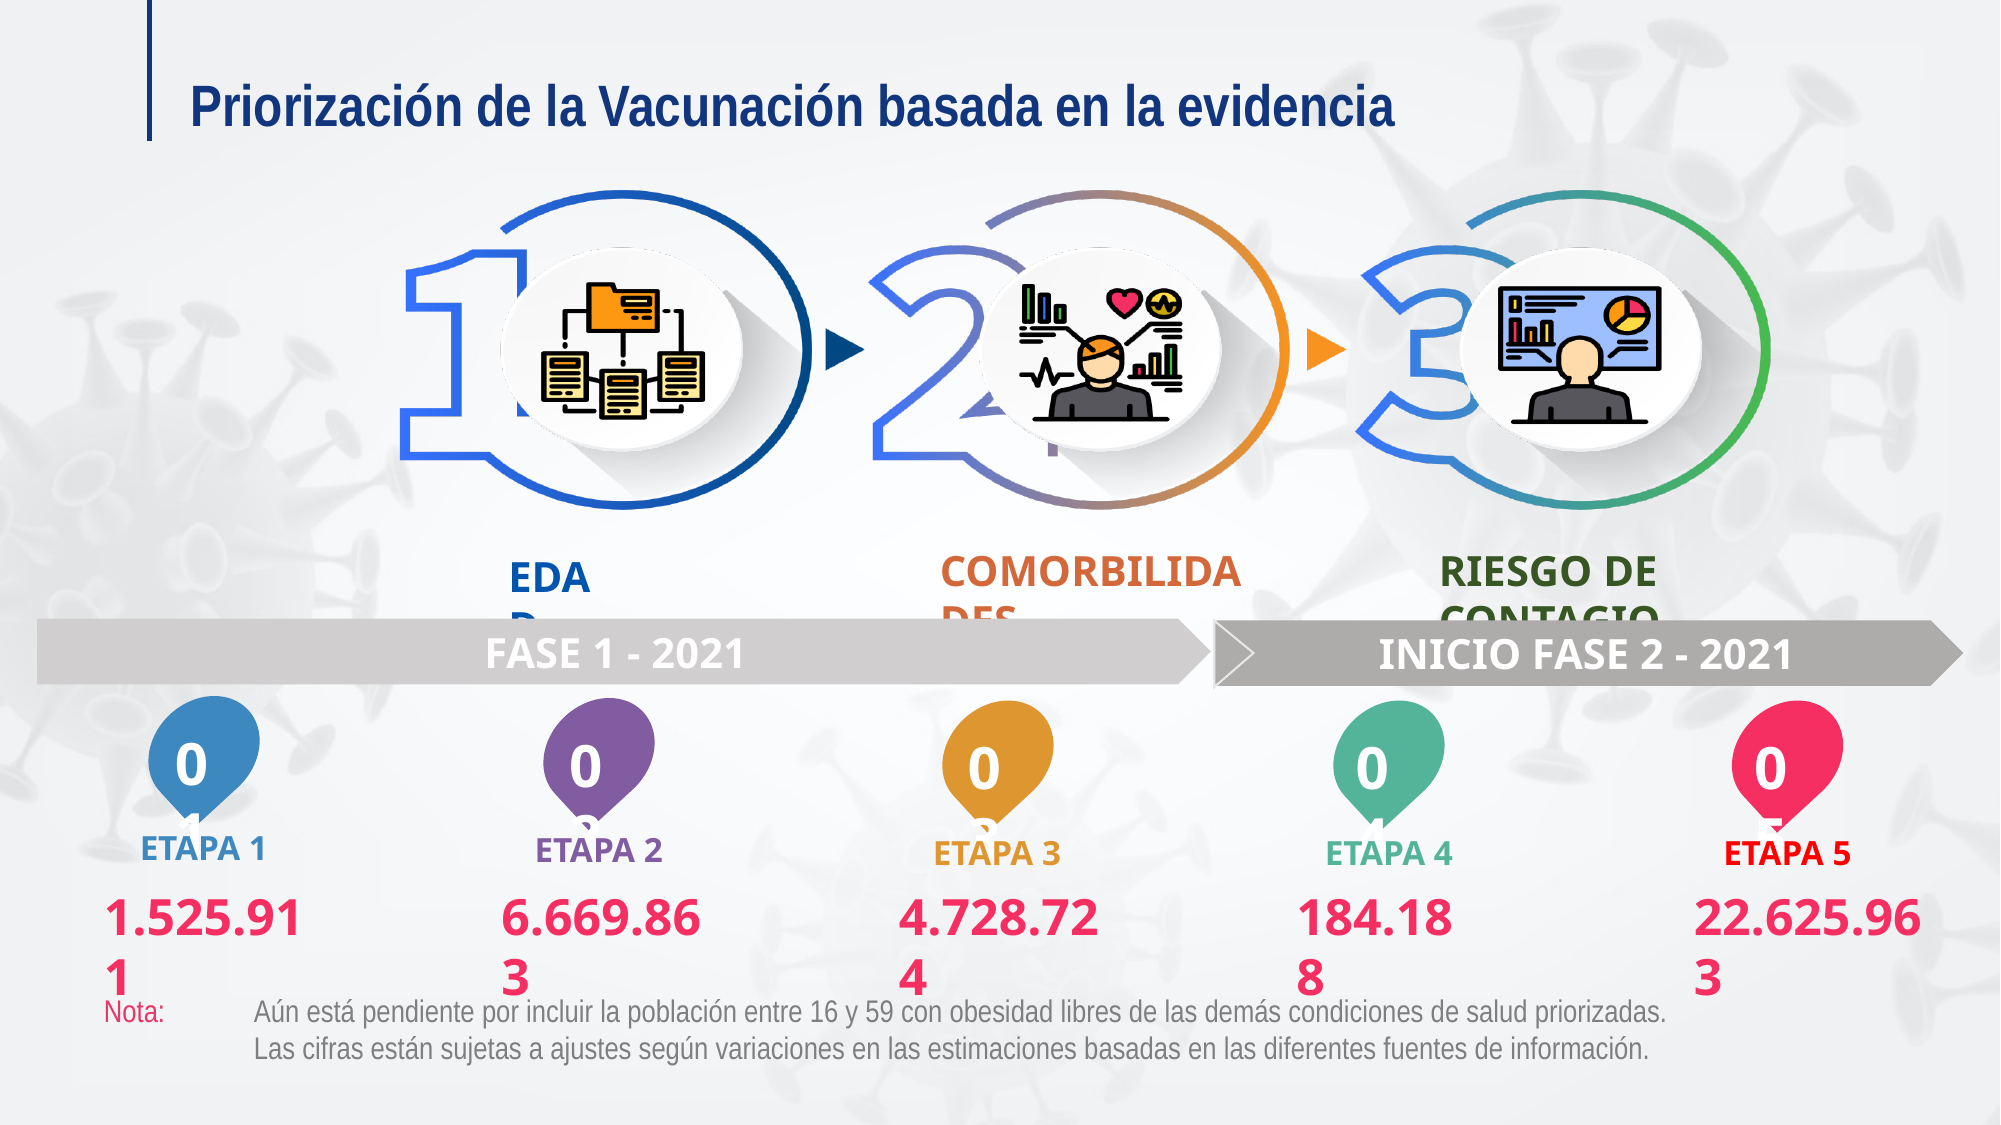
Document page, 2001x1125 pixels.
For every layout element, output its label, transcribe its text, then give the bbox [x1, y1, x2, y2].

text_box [1213, 620, 1964, 688]
text_box ETAPA 1 [8, 820, 400, 875]
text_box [1703, 696, 1872, 825]
text_box ETAPA 5 [1598, 824, 1977, 880]
text_box RIESGO DE CONTAGIO [1423, 537, 1879, 618]
text_box Nota: Aún está pendiente por incluir la población entre 16 y 59 con obesidad libres de las demás condiciones de salud priorizadas. Las cifras están sujetas a ajustes según variaciones en las estimaciones basadas en las diferentes fuentes de información. [88, 983, 1772, 1074]
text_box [120, 681, 288, 820]
text_box ETAPA 2 [403, 822, 795, 877]
text_box 6.669.863 [486, 877, 723, 983]
text_box 4.728.724 [883, 877, 1120, 983]
text_box EDAD [493, 542, 622, 618]
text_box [515, 683, 683, 822]
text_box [1305, 696, 1473, 825]
text_box Priorización de la Vacunación basada en la evidencia [175, 60, 1871, 146]
text_box ETAPA 3 [801, 824, 1193, 880]
text_box ETAPA 4 [1199, 824, 1579, 880]
picture [0, 0, 2000, 1125]
text_box FASE 1 - 2021 [37, 618, 1208, 685]
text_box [914, 686, 1082, 825]
text_box 184.188 [1281, 877, 1478, 983]
text_box COMORBILIDADES [924, 540, 1280, 647]
text_box 22.625.963 [1678, 877, 1940, 1013]
text_box 1.525.911 [89, 877, 325, 983]
